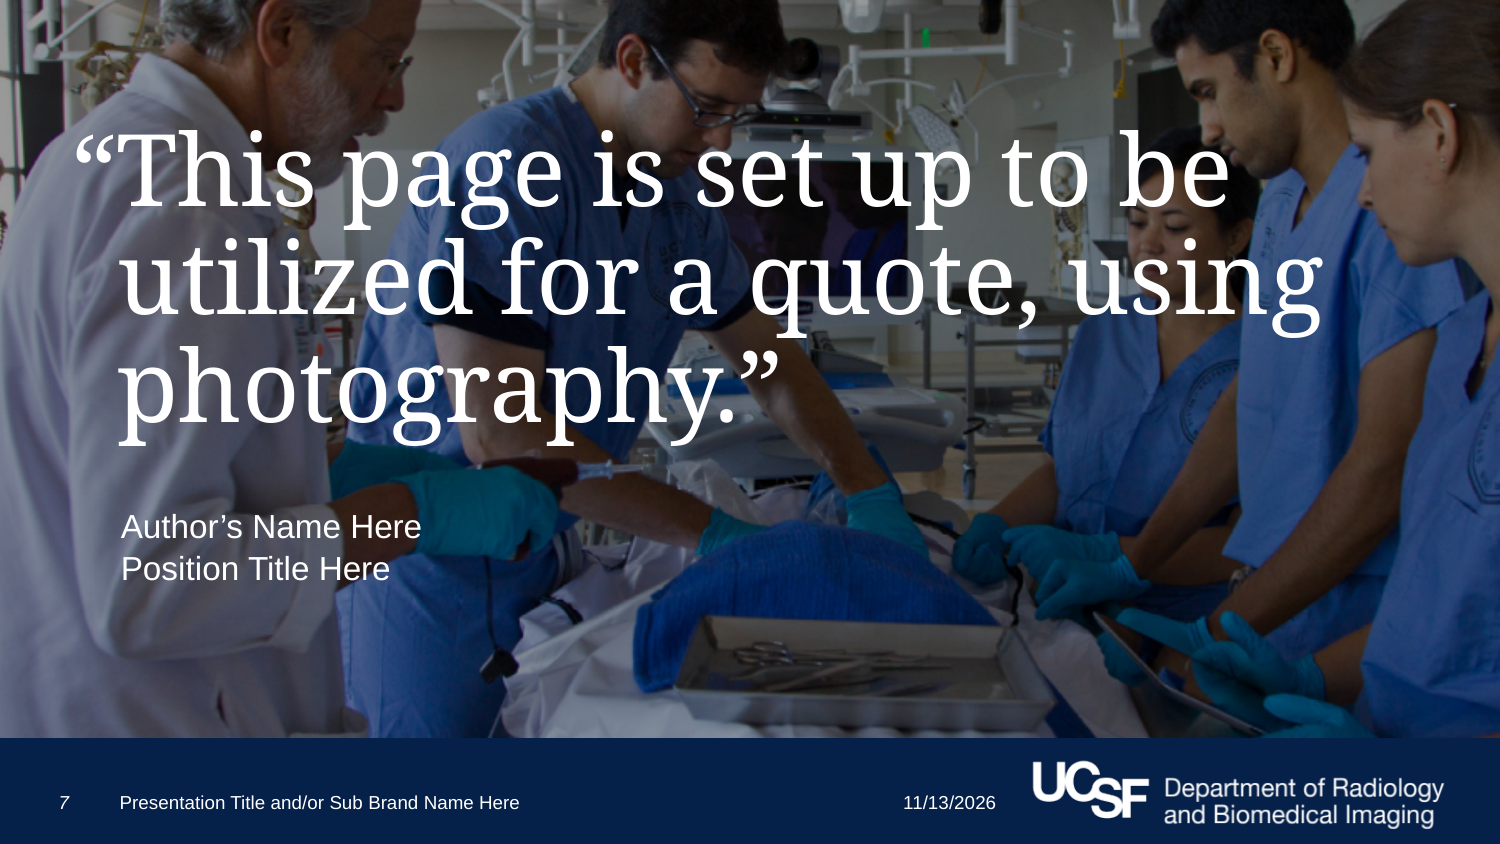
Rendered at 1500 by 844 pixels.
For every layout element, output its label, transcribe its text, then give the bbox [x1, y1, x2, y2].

list Author’s Name Here Position Title Here [105, 502, 1472, 592]
footer Presentation Title and/or Sub Brand Name Here [119, 796, 827, 813]
picture [1295, 729, 1301, 738]
picture [0, 0, 1500, 738]
title “This page is set up to be utilized for a quote, using photography.” [56, 216, 1384, 452]
slide_number 7 [58, 793, 100, 814]
